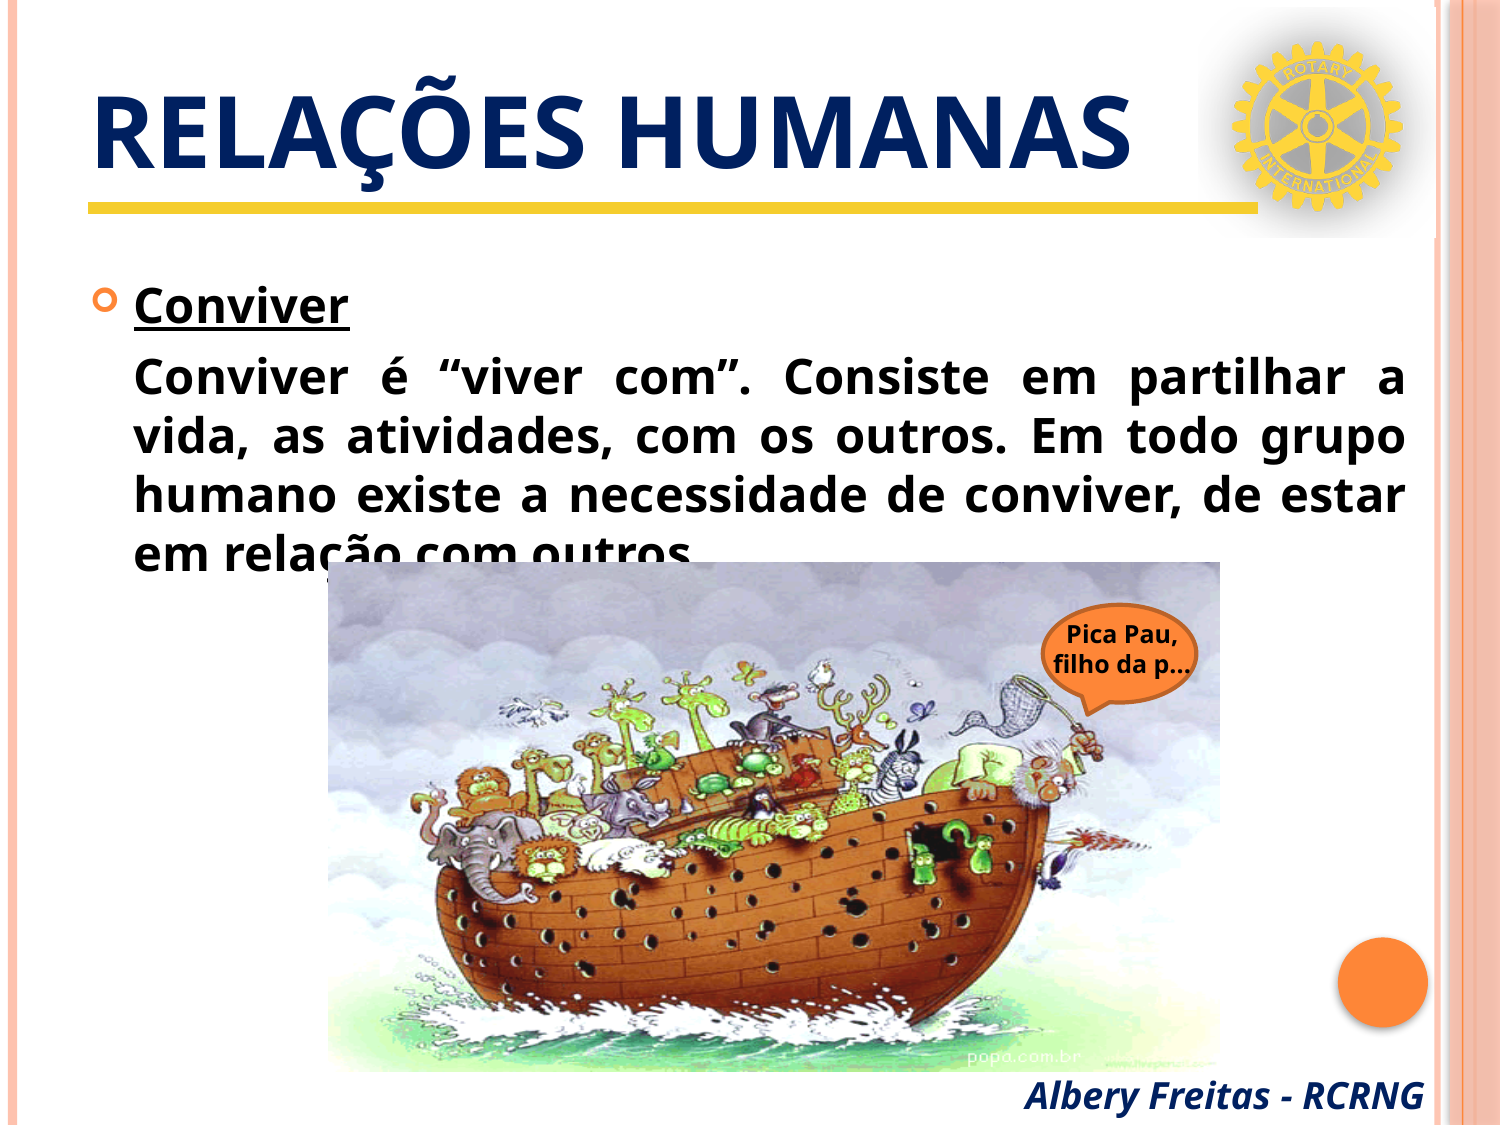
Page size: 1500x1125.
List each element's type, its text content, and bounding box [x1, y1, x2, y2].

list Conviver Conviver é “viver com”. Consiste em partilhar a vida, as atividades, com os outros. Em todo grupo humano existe a necessidade de conviver, de estar em relação com outros. [75, 267, 1424, 591]
picture [1198, 6, 1436, 239]
text_box Albery Freitas - RCRNG [1010, 1064, 1441, 1125]
title Relações Humanas [75, 8, 1194, 197]
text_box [327, 561, 1221, 1073]
